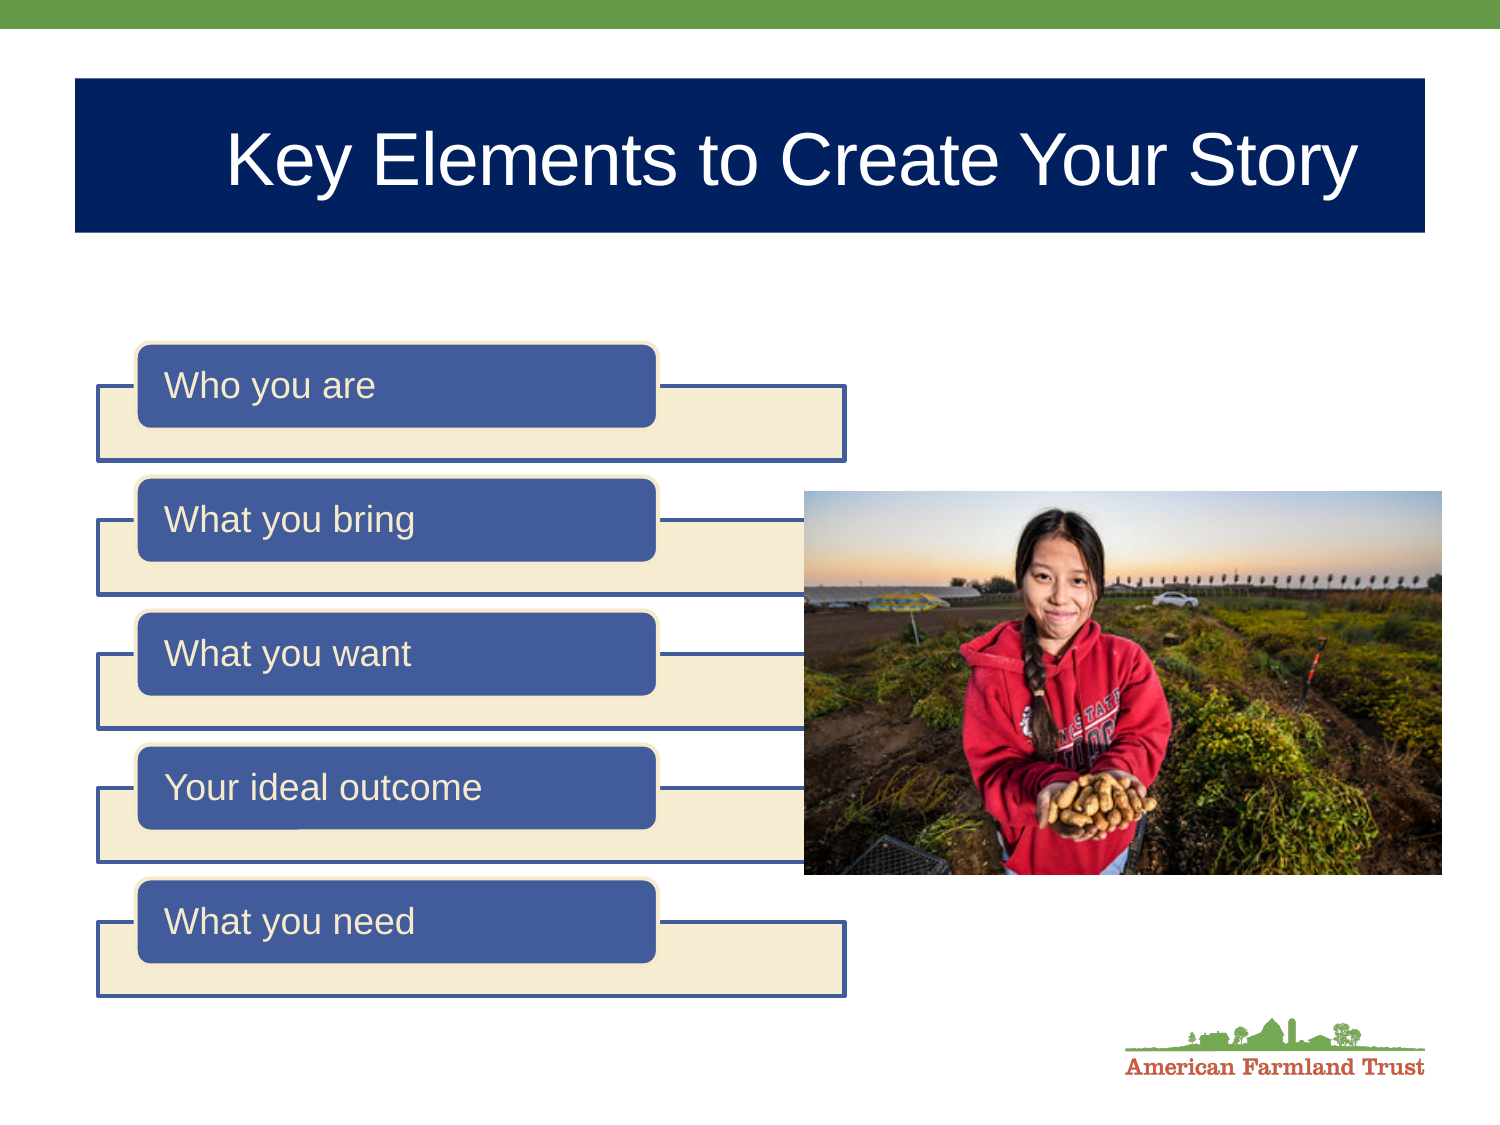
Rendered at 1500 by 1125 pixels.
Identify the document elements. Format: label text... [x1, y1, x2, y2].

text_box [98, 339, 845, 1000]
title Key Elements to Create Your Story [75, 78, 1425, 233]
picture [803, 491, 1442, 875]
picture [1125, 1018, 1425, 1075]
